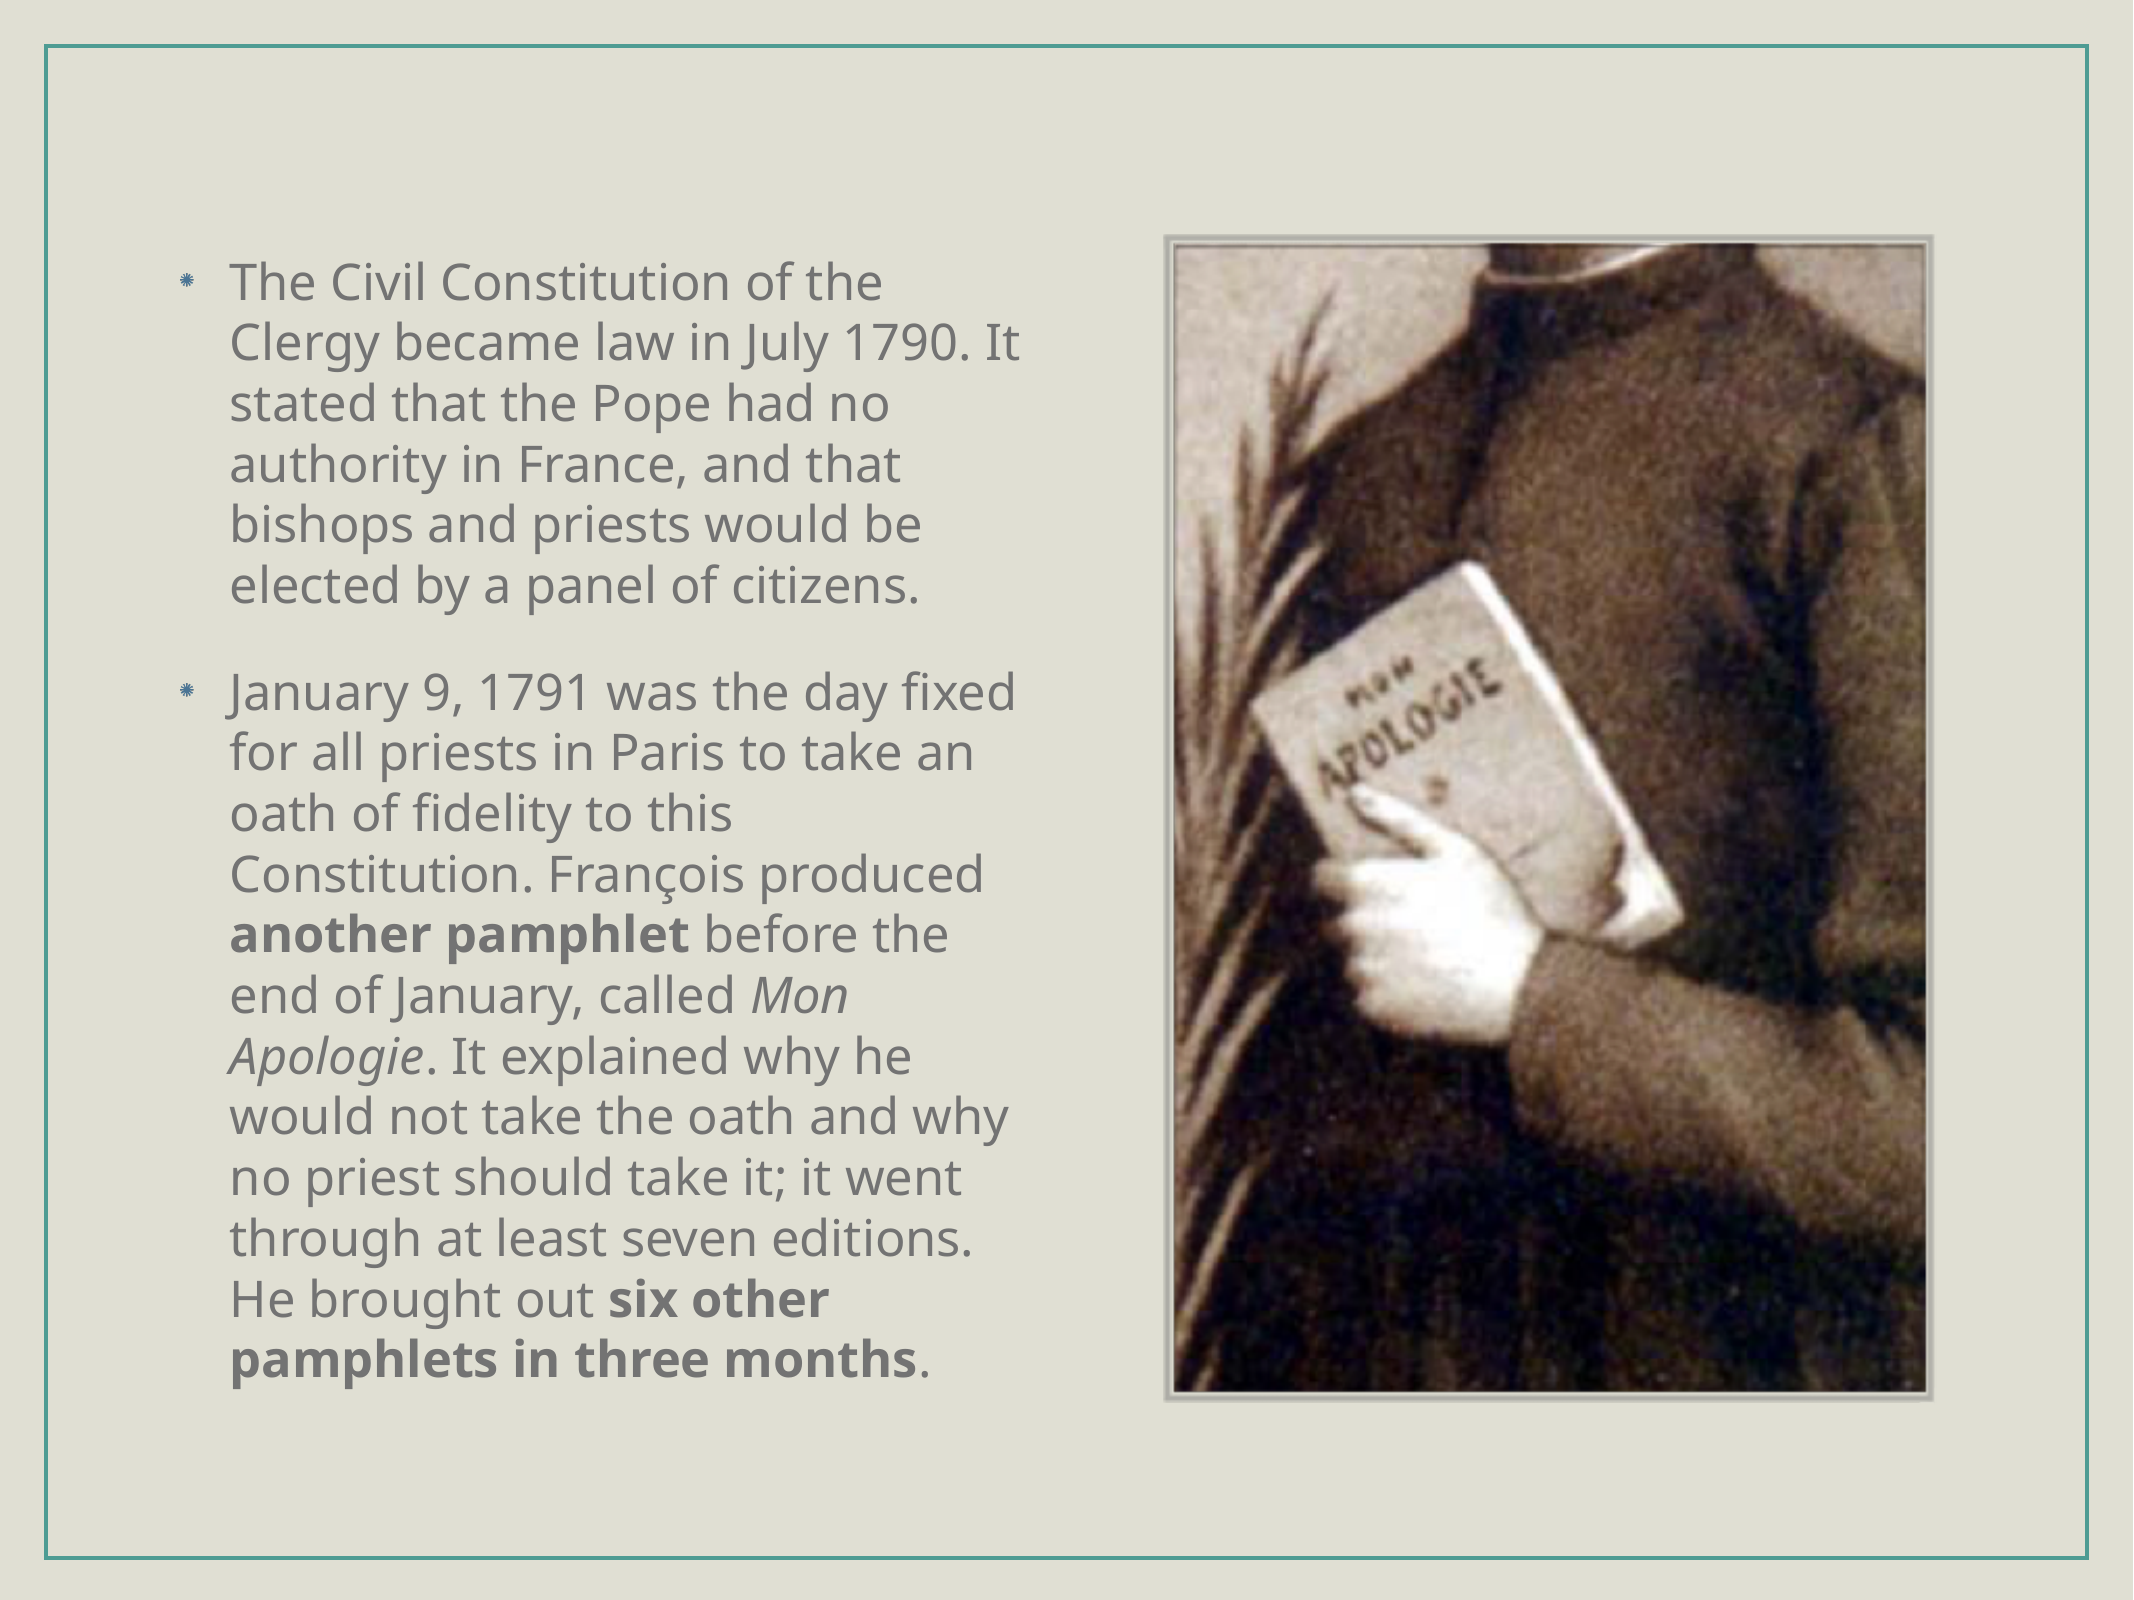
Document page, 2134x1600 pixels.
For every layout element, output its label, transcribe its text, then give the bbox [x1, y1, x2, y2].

picture [1162, 232, 1938, 1405]
picture [179, 272, 194, 287]
picture [179, 682, 194, 697]
list The Civil Constitution of the Clergy became law in July 1790. It stated that the Pope had no authority in France, and that bishops and priests would be elected by a panel of citizens. January 9, 1791 was the day fixed for all priests in Paris to take an oath of fidelity to this Constitution. François produced another pamphlet before the end of January, called Mon Apologie. It explained why he would not take the oath and why no priest should take it; it went through at least seven editions. He brought out six other pamphlets in three months. [170, 245, 1047, 1393]
